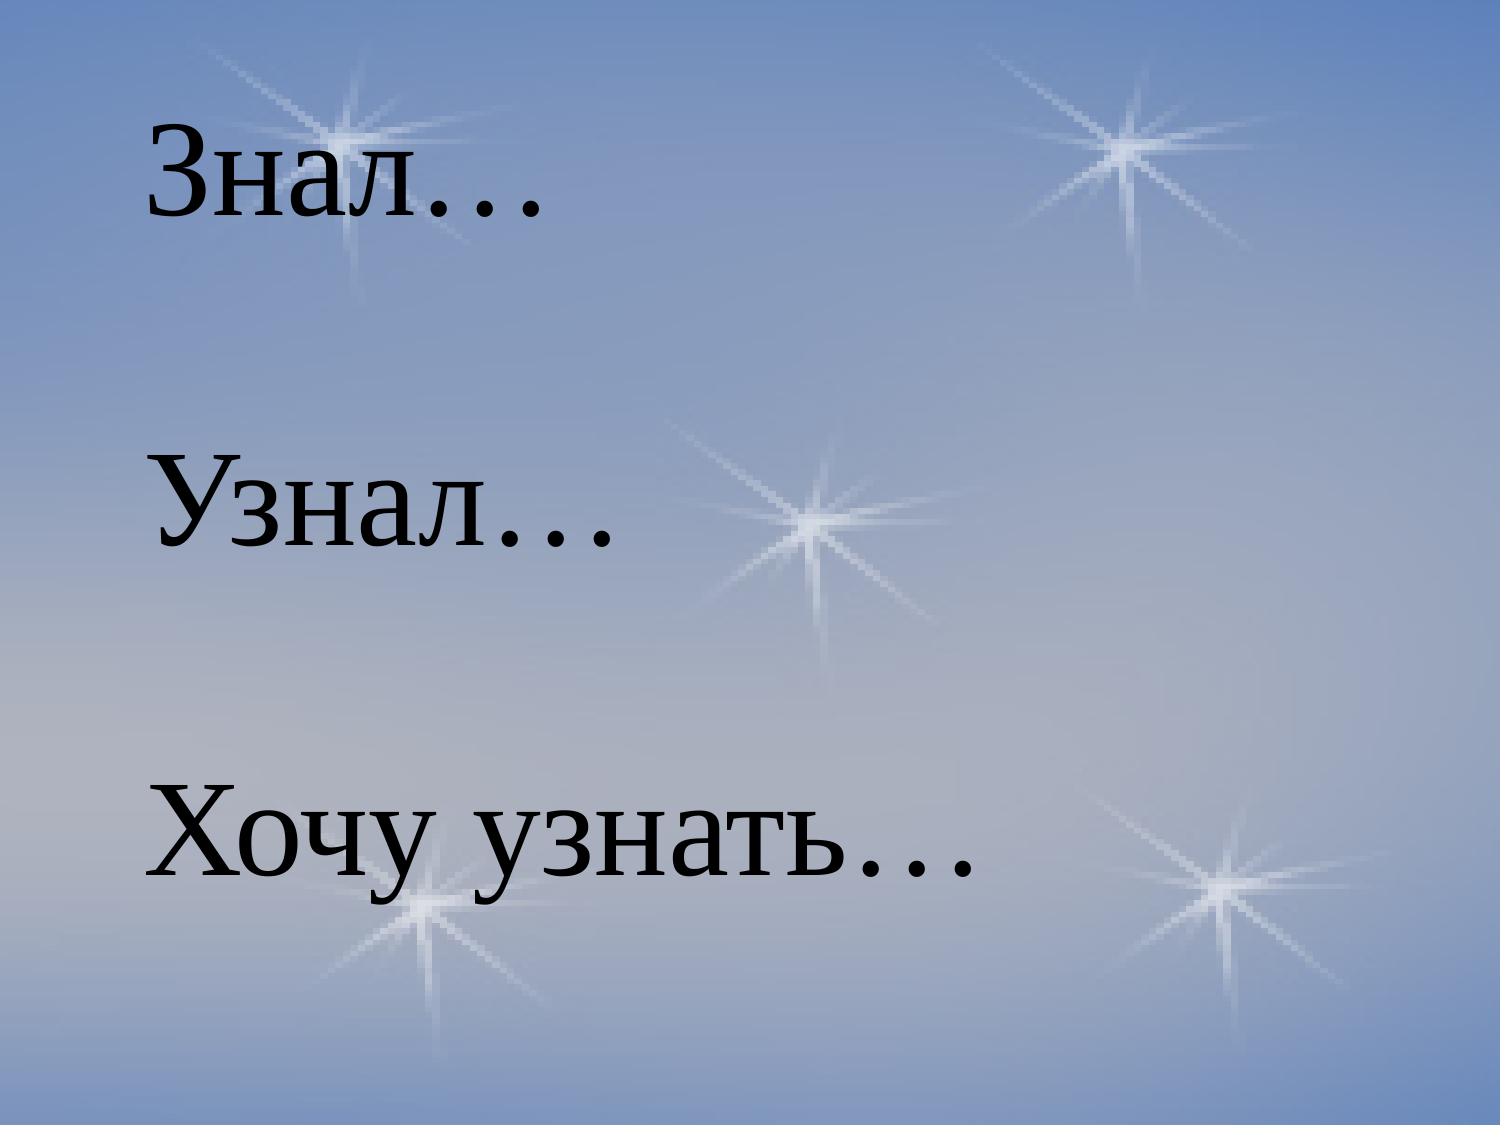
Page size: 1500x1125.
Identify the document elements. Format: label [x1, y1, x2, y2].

list [0, 0, 1500, 1125]
